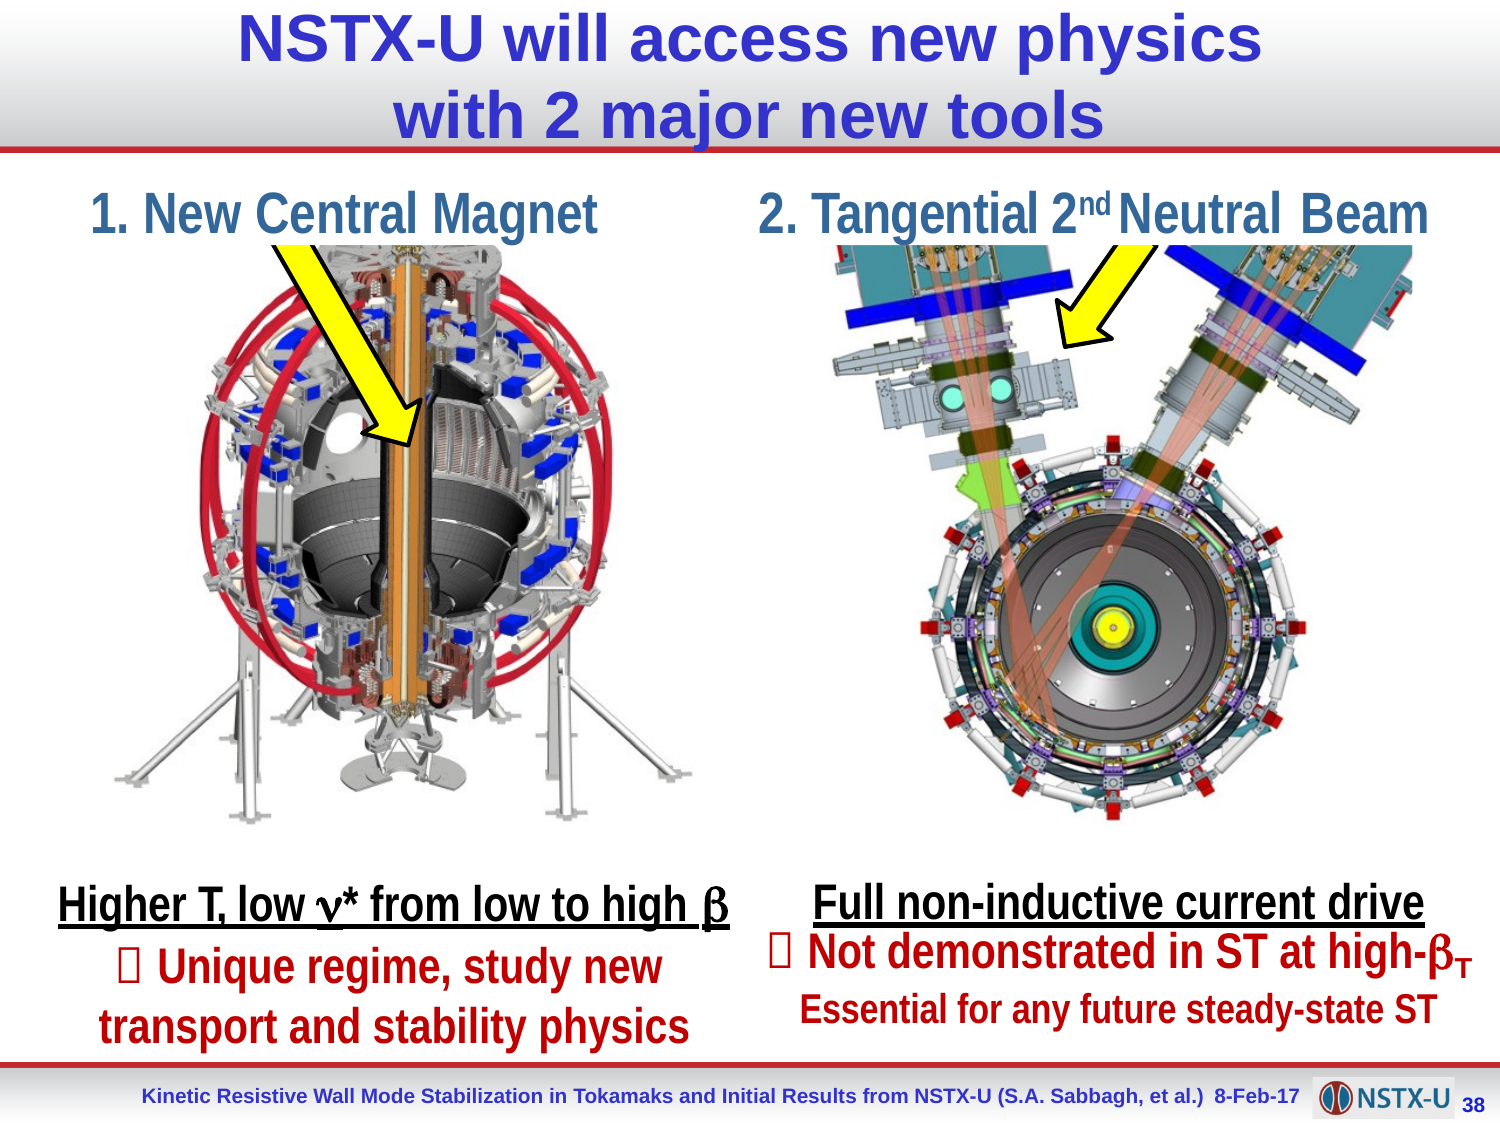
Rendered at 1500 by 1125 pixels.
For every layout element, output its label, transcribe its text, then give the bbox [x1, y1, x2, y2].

text_box 2. Tangential 2nd Neutral Beam [688, 174, 1500, 246]
text_box [112, 246, 701, 828]
text_box [273, 246, 421, 446]
picture [0, 1062, 1500, 1125]
text_box Higher T, low n* from low to high   Unique regime, study new transport and stability physics [42, 871, 745, 1054]
text_box NSTX-U will access new physics with 2 major new tools [0, 0, 1500, 152]
text_box [821, 246, 1413, 825]
text_box 1. New Central Magnet [0, 174, 688, 246]
text_box Full non-inductive current drive  Not demonstrated in ST at high-T Essential for any future steady-state ST [751, 872, 1486, 1032]
text_box [1056, 246, 1157, 347]
